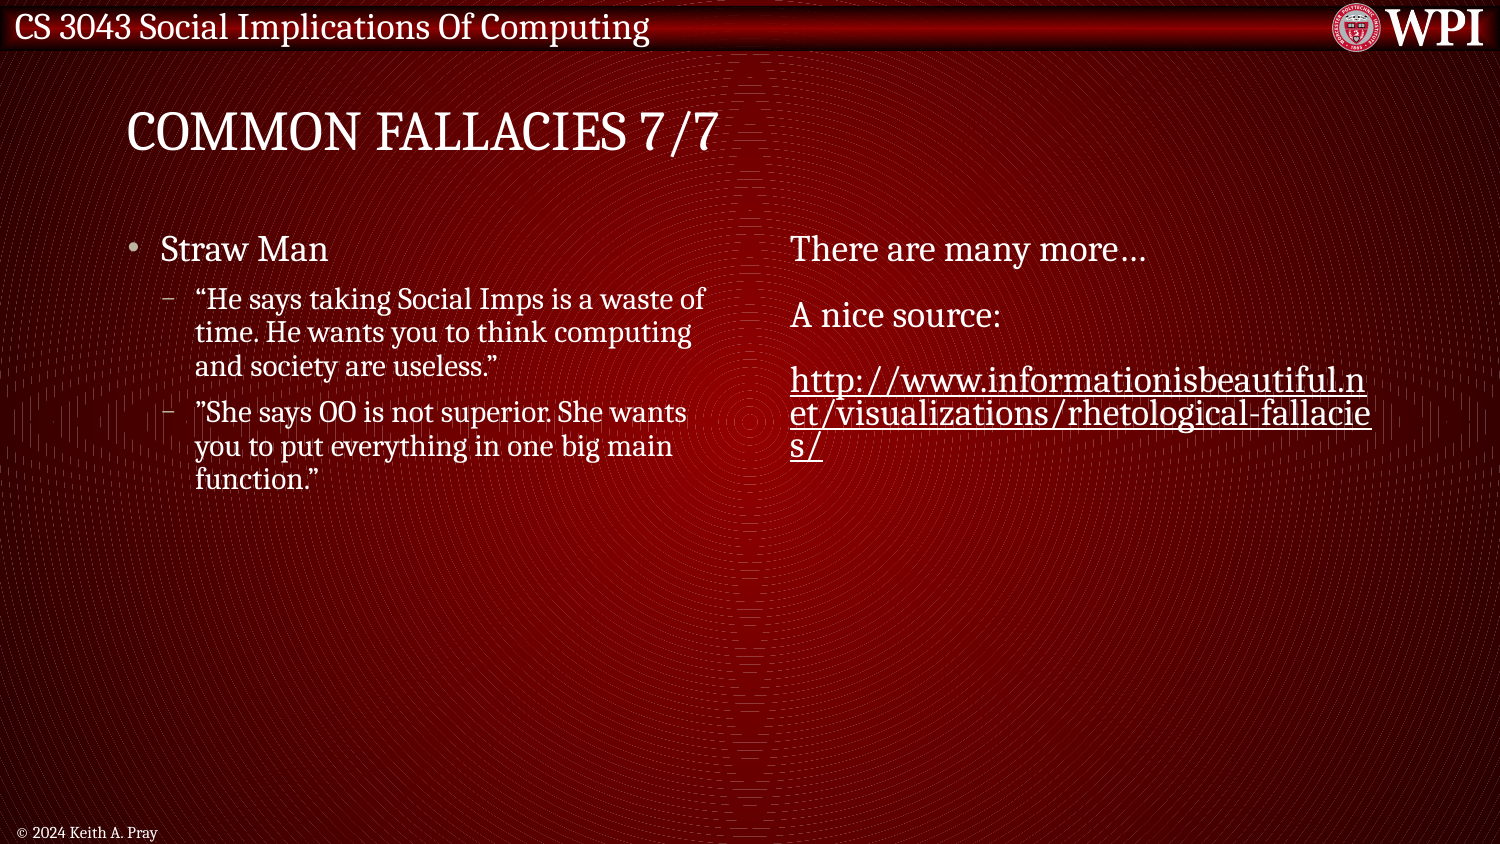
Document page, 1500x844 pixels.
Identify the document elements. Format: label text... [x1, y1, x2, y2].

list There are many more… A nice source: http://www.informationisbeautiful.net/visualizations/rhetological-fallacies/ [774, 221, 1388, 772]
footer © 2024 Keith A. Pray [0, 819, 913, 844]
title Common Fallacies 7/7 [112, 59, 1388, 210]
list Straw Man “He says taking Social Imps is a waste of time. He wants you to think computing and society are useless.” ”She says OO is not superior. She wants you to put everything in one big main function.” [112, 221, 725, 772]
picture [1332, 3, 1483, 52]
